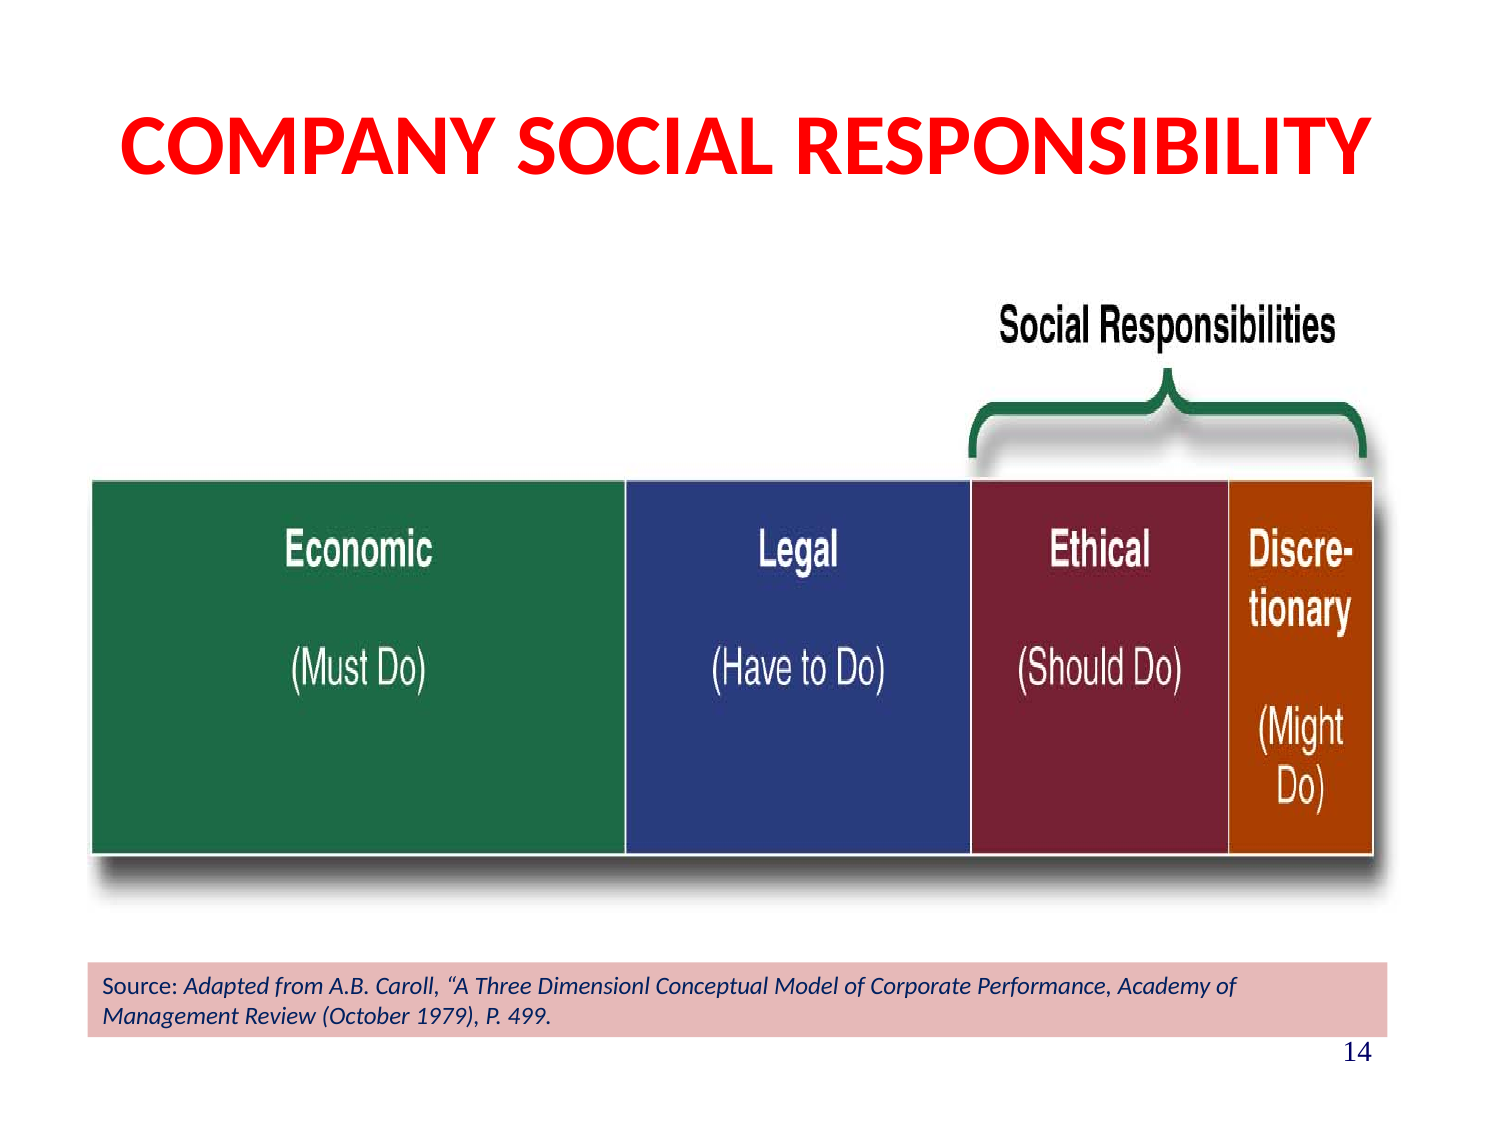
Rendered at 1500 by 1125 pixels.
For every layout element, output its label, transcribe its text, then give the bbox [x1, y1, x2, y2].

picture [87, 287, 1407, 919]
text_box 14 [1074, 1038, 1388, 1100]
text_box Source: Adapted from A.B. Caroll, “A Three Dimensionl Conceptual Model of Corporate Performance, Academy of Management Review (October 1979), P. 499. [87, 962, 1388, 1038]
text_box COMPANY Social Responsibility [71, 0, 1422, 200]
